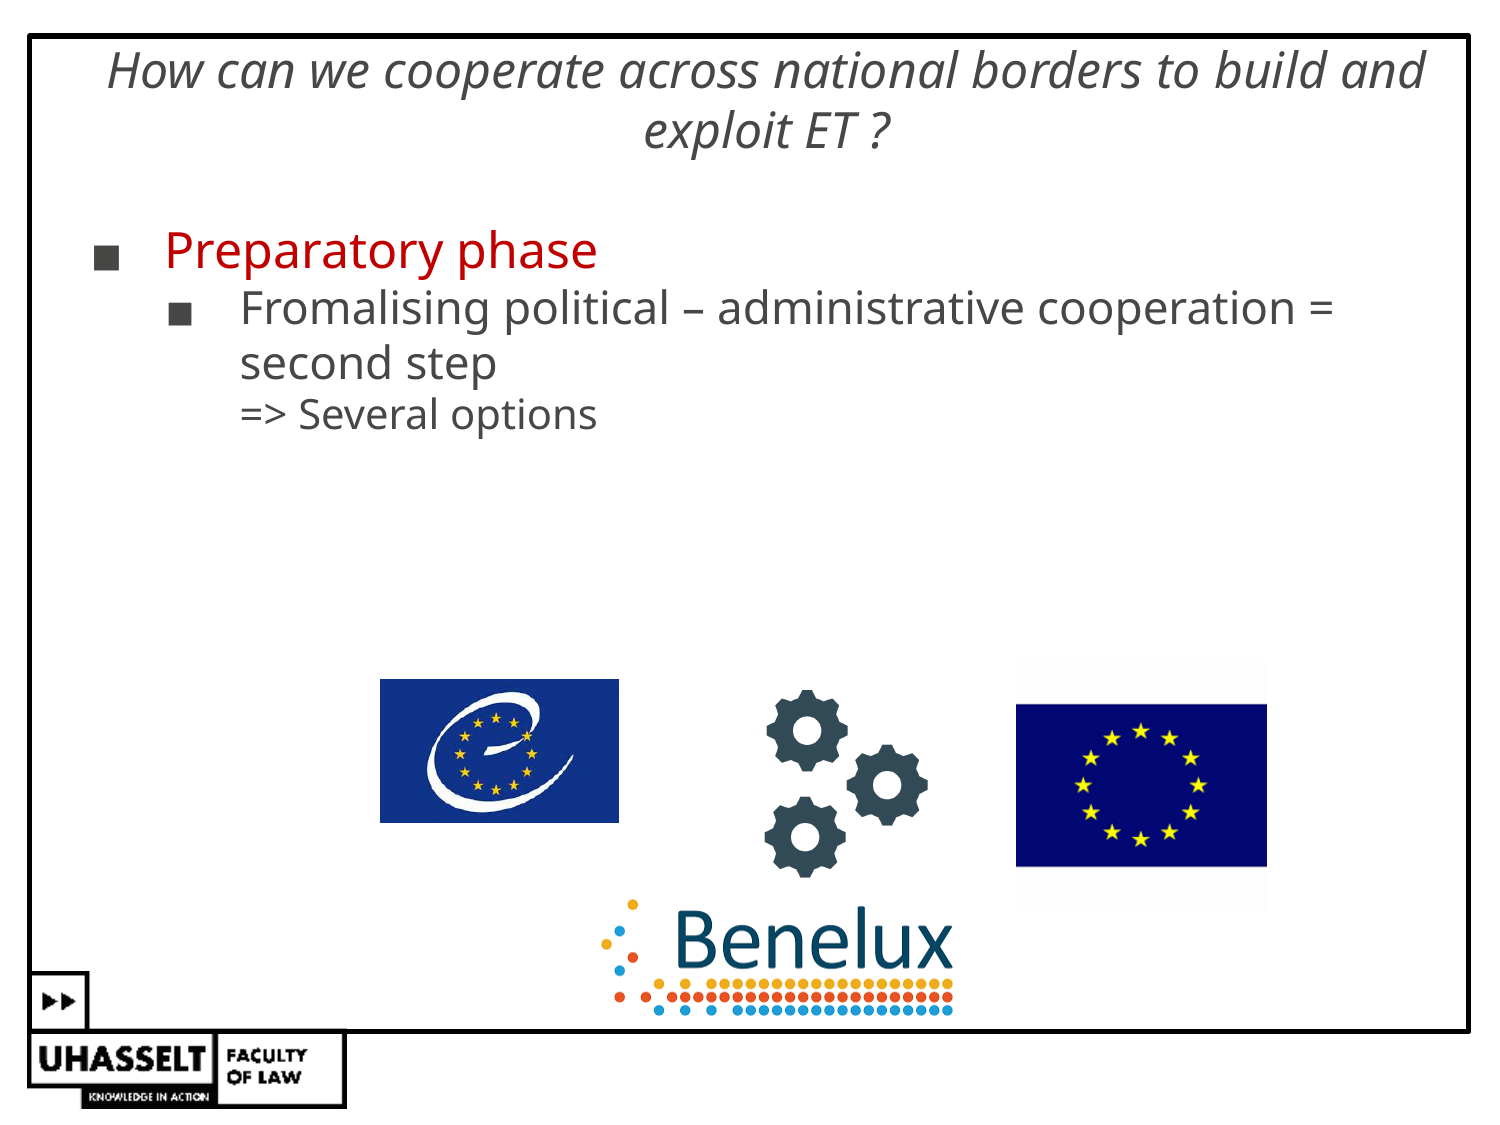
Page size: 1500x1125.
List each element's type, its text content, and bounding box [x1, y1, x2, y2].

picture [32, 971, 347, 1029]
picture [379, 679, 619, 824]
picture [591, 673, 964, 1026]
picture [27, 1034, 347, 1109]
list How can we cooperate across national borders to build and exploit ET ? Preparatory phase Fromalising political – administrative cooperation = second step => Several options [41, 30, 1459, 965]
picture [1016, 662, 1268, 913]
